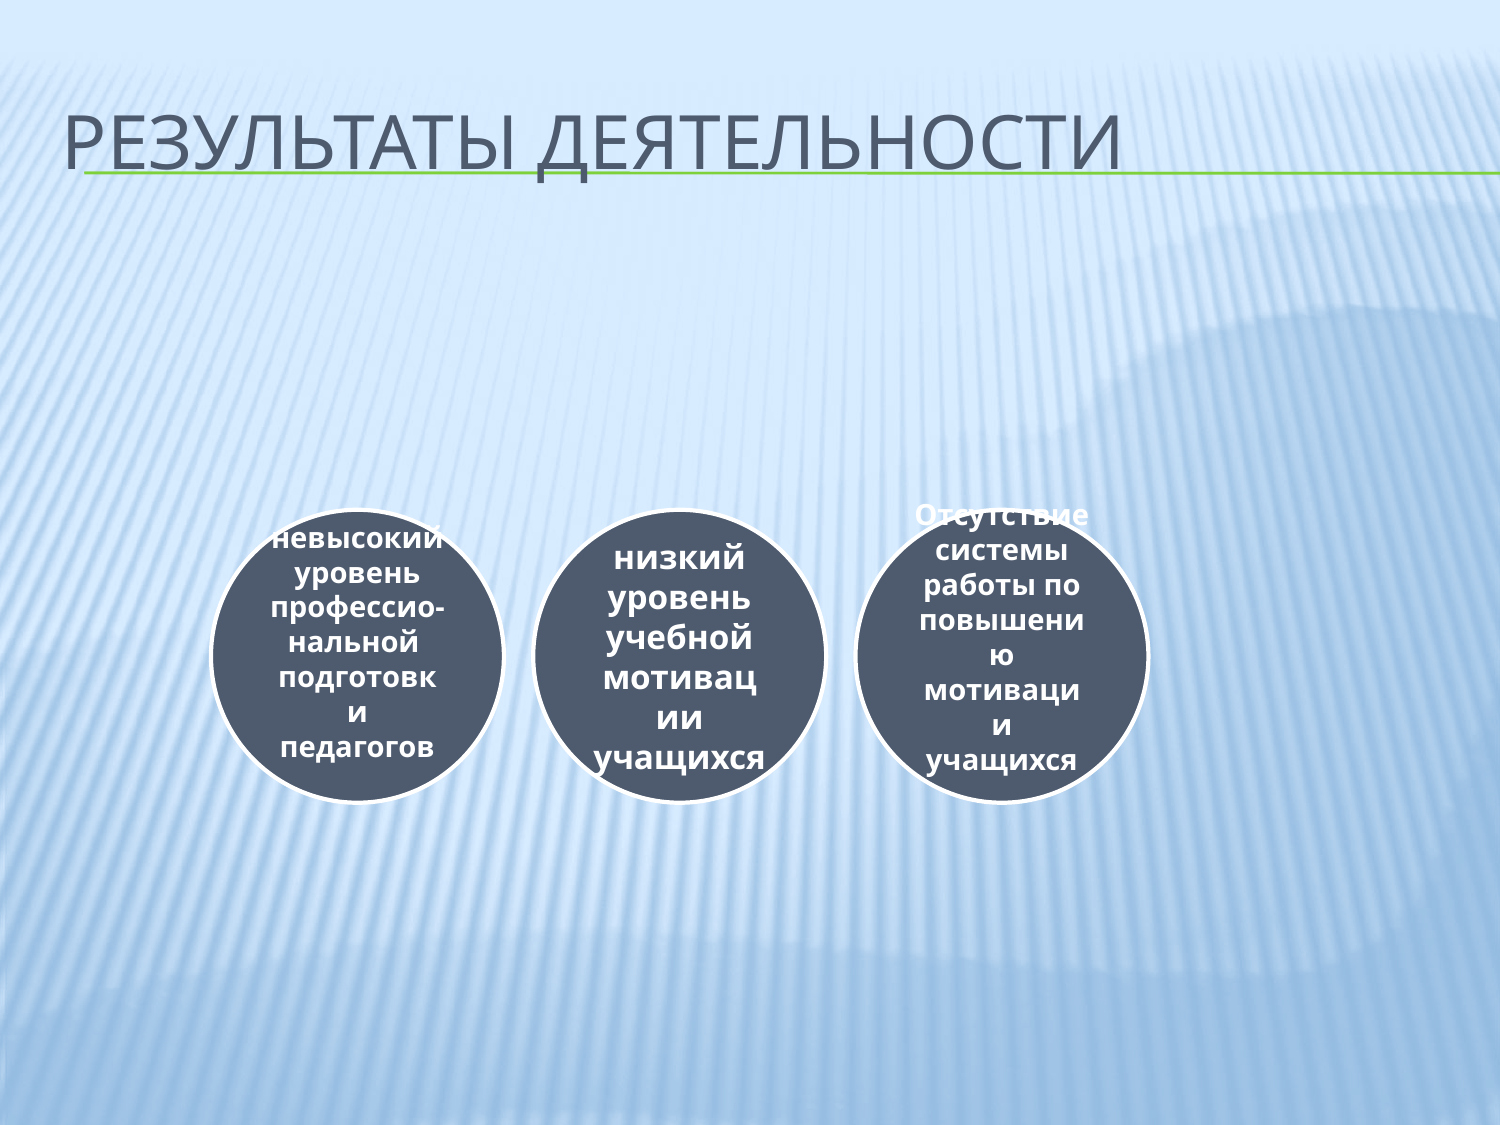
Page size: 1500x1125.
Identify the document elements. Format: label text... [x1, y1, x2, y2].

text_box Отсутствие системы работы по повышению мотивации учащихся [853, 507, 1151, 805]
title Результаты деятельности [46, 70, 1472, 209]
text_box низкий уровень учебной мотивации учащихся [531, 507, 829, 805]
text_box невысокий уровень профессио- нальной подготовки педагогов [208, 507, 507, 805]
